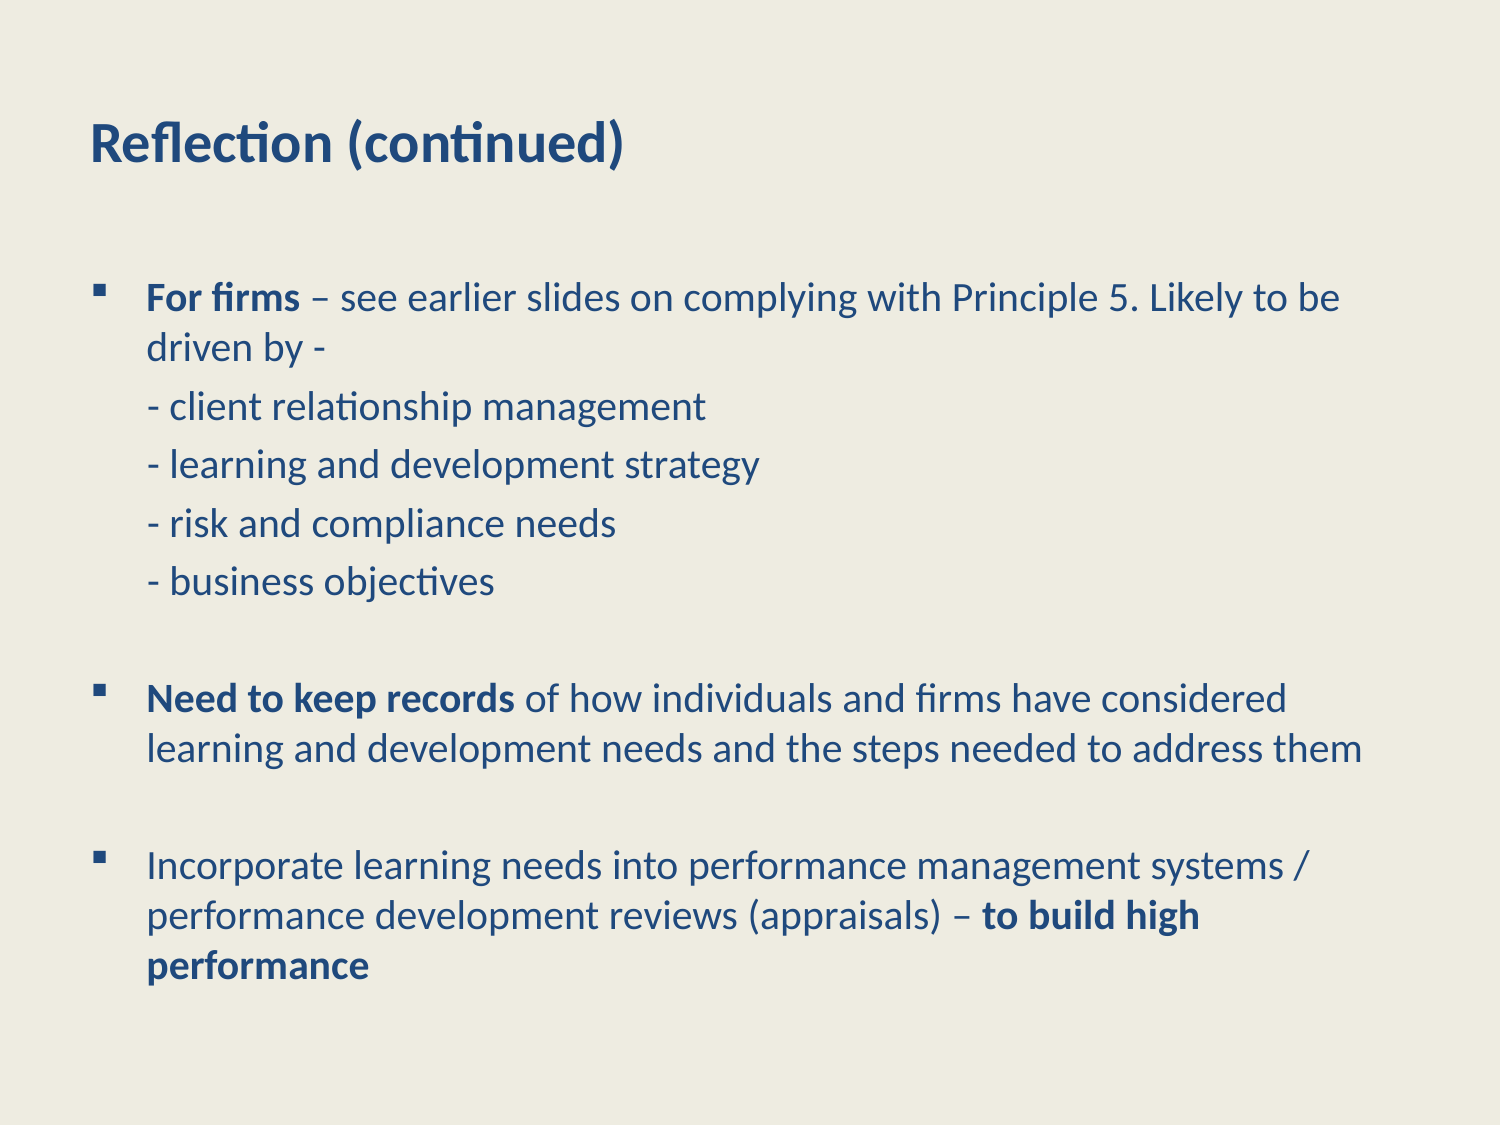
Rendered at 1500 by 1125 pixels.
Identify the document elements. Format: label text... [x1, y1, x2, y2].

list For firms – see earlier slides on complying with Principle 5. Likely to be driven by - - client relationship management - learning and development strategy - risk and compliance needs - business objectives Need to keep records of how individuals and firms have considered learning and development needs and the steps needed to address them Incorporate learning needs into performance management systems / performance development reviews (appraisals) – to build high performance [75, 262, 1425, 1005]
title Reflection (continued) [75, 45, 1425, 233]
